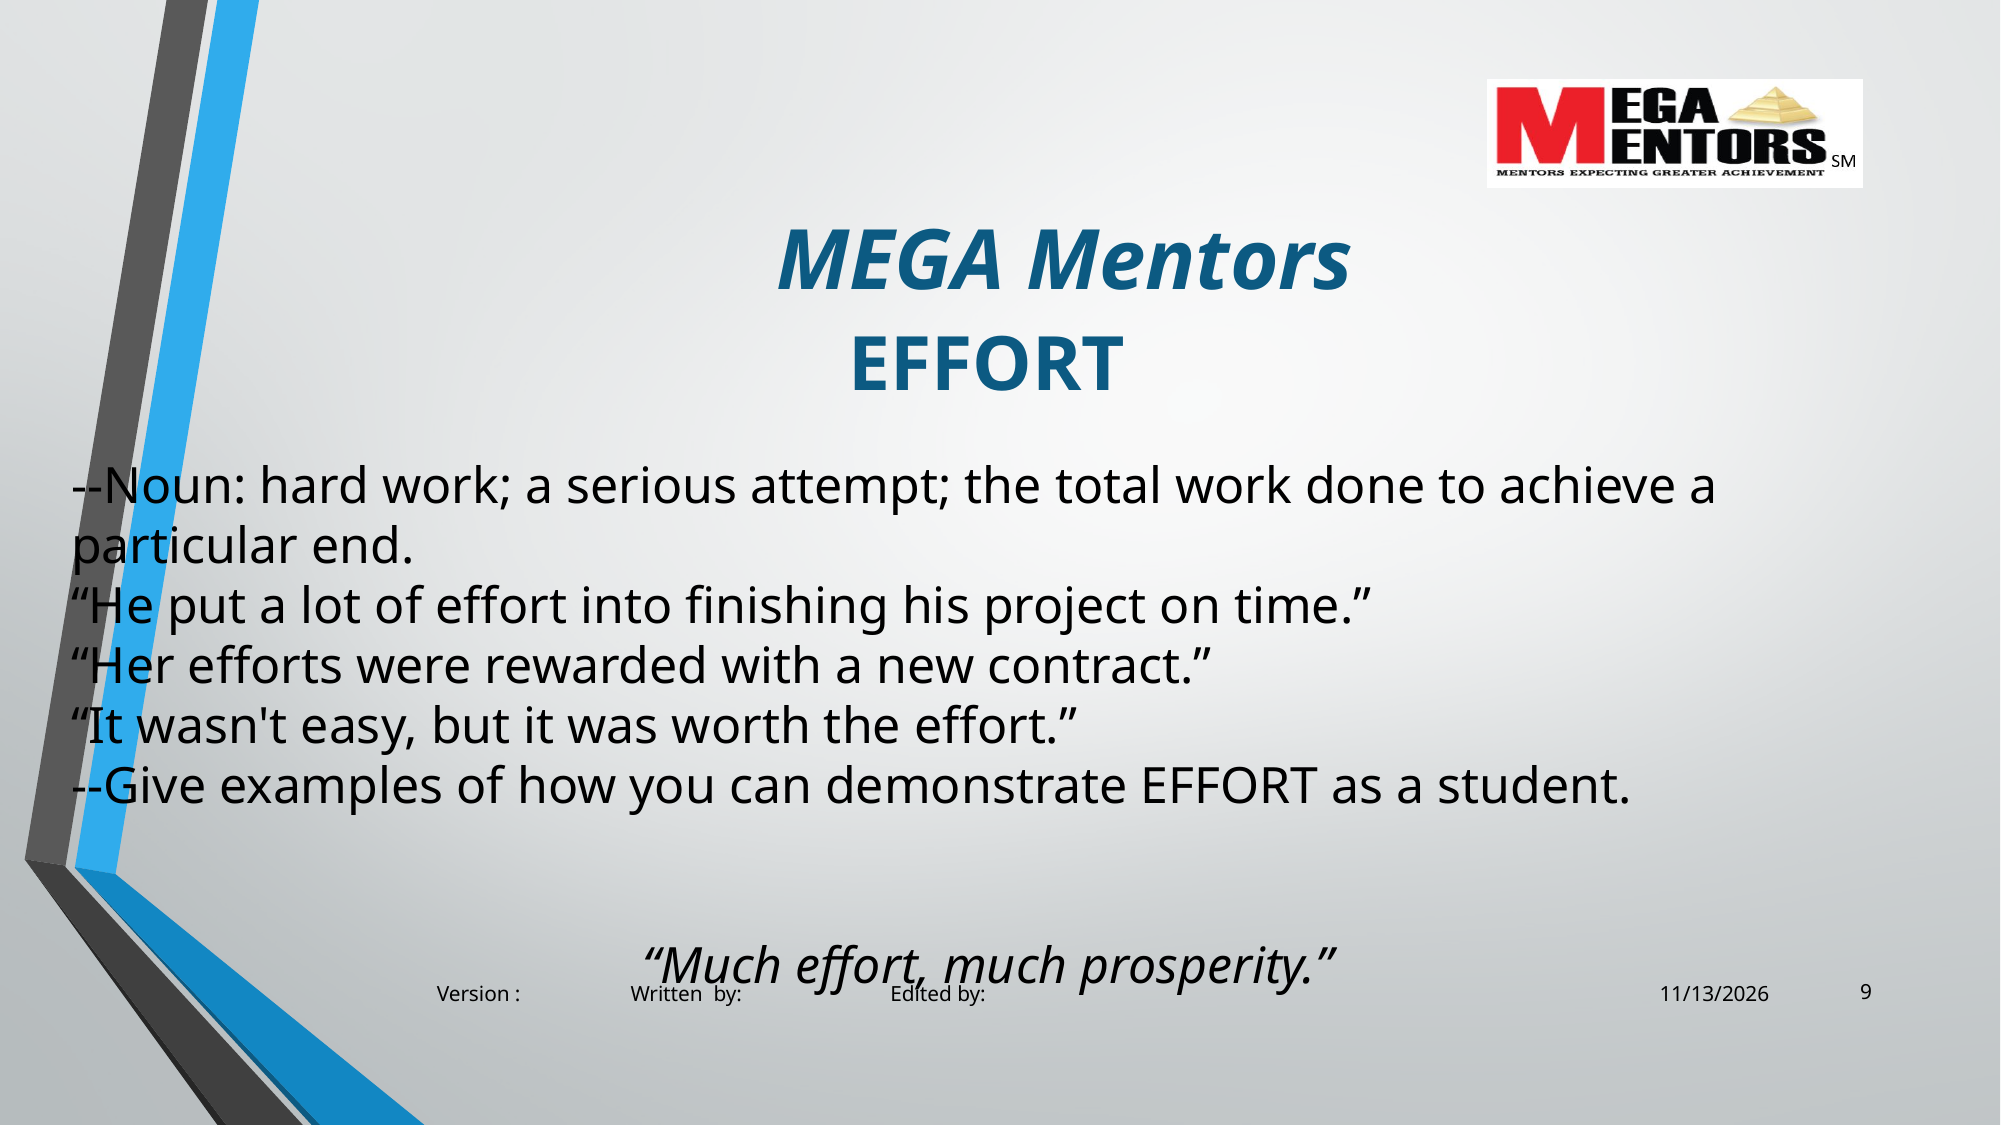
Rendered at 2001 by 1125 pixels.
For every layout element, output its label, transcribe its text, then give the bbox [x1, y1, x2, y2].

title MEGA Mentors [243, 112, 1887, 400]
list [1487, 78, 1863, 188]
text_box --Noun: hard work; a serious attempt; the total work done to achieve a particular end. “He put a lot of effort into finishing his project on time.” “Her efforts were rewarded with a new contract.” “It wasn't easy, but it was worth the effort.” --Give examples of how you can demonstrate EFFORT as a student. “Much effort, much prosperity.” [56, 445, 1920, 1121]
text_box EFFORT [111, 308, 1863, 414]
